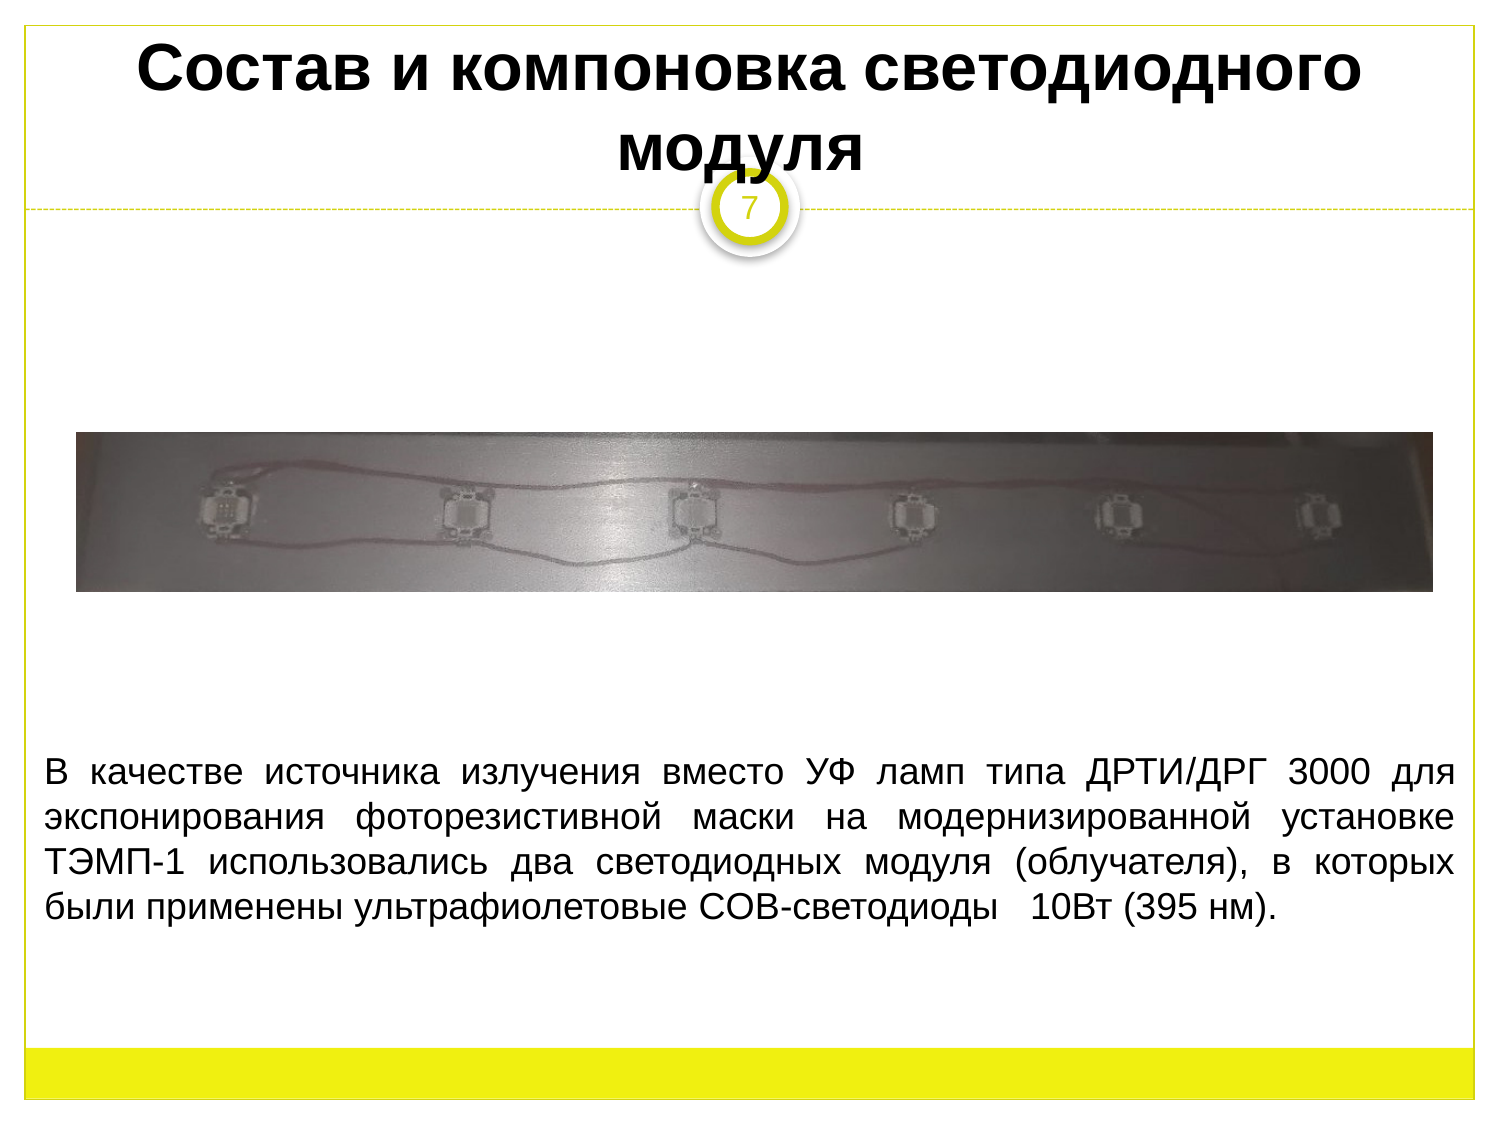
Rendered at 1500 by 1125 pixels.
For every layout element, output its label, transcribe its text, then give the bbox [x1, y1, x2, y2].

text_box Состав и компоновка светодиодного модуля [29, 30, 1471, 176]
text_box В качестве источника излучения вместо УФ ламп типа ДРТИ/ДРГ 3000 для экспонирования фоторезистивной маски на модернизированной установке ТЭМП-1 использовались два светодиодных модуля (облучателя), в которых были применены ультрафиолетовые COB-светодиоды 10Вт (395 нм). [29, 739, 1471, 935]
picture [76, 432, 1434, 592]
slide_number 7 [712, 176, 788, 243]
